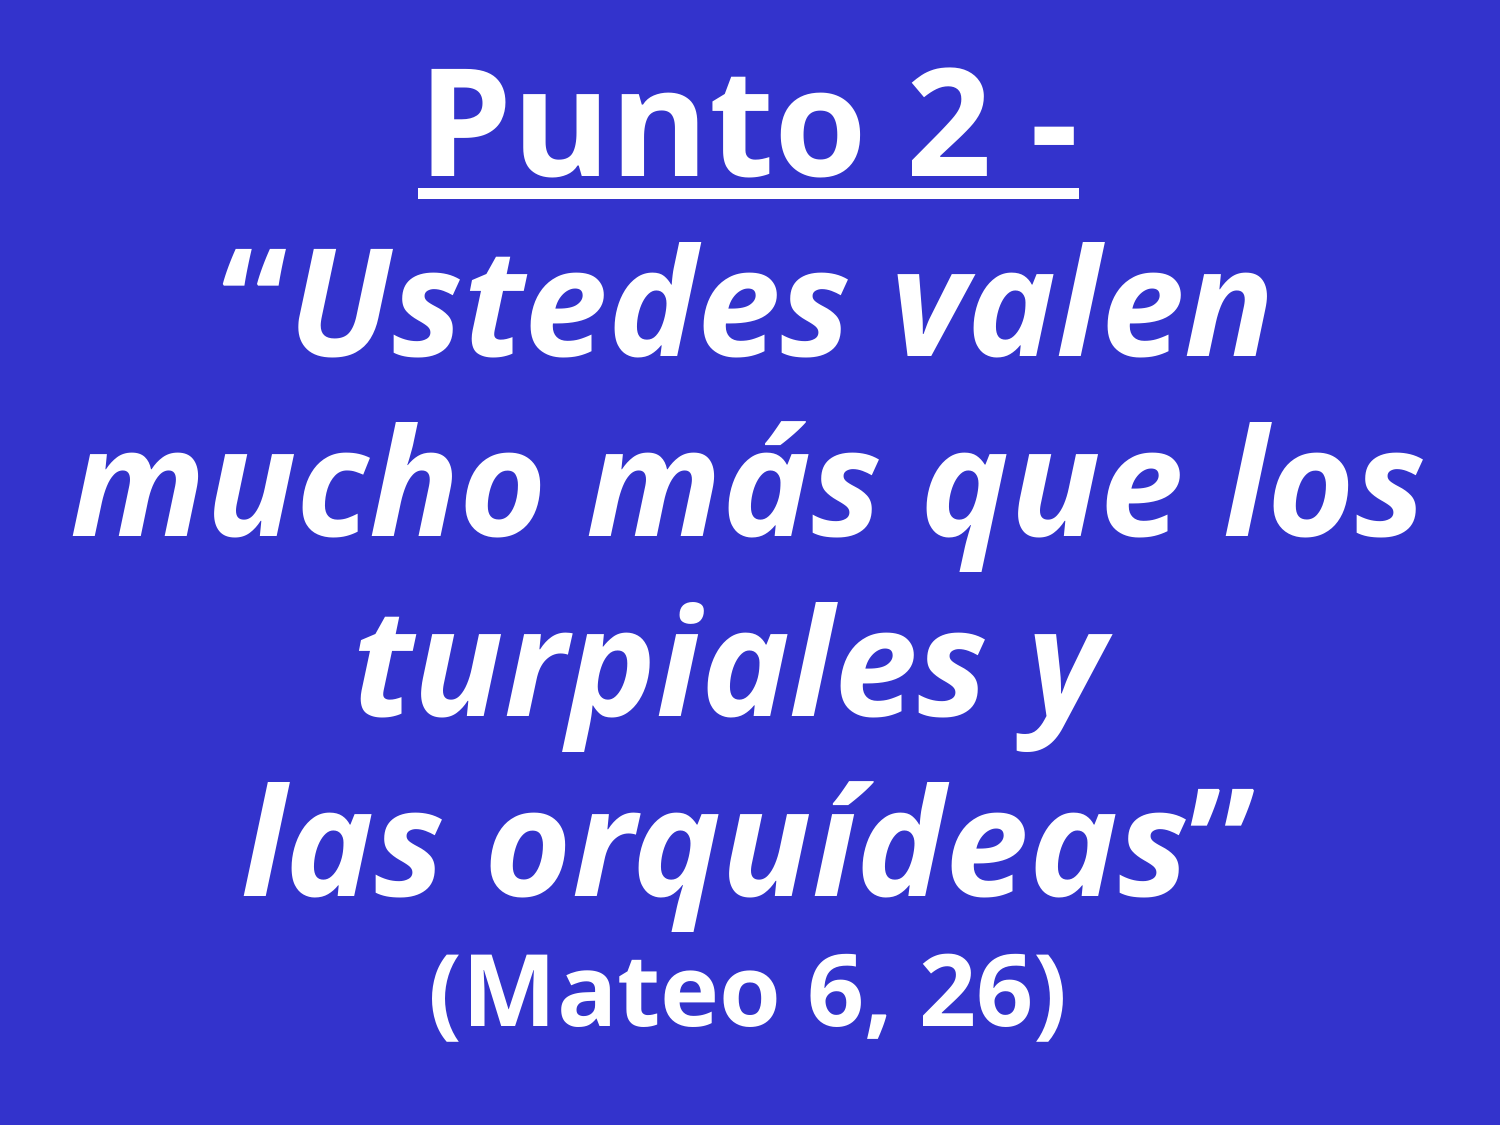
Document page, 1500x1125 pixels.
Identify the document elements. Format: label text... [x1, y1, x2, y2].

text_box Punto 2 - “Ustedes valen mucho más que los turpiales y las orquídeas” (Mateo 6, 26) [34, 19, 1463, 1054]
